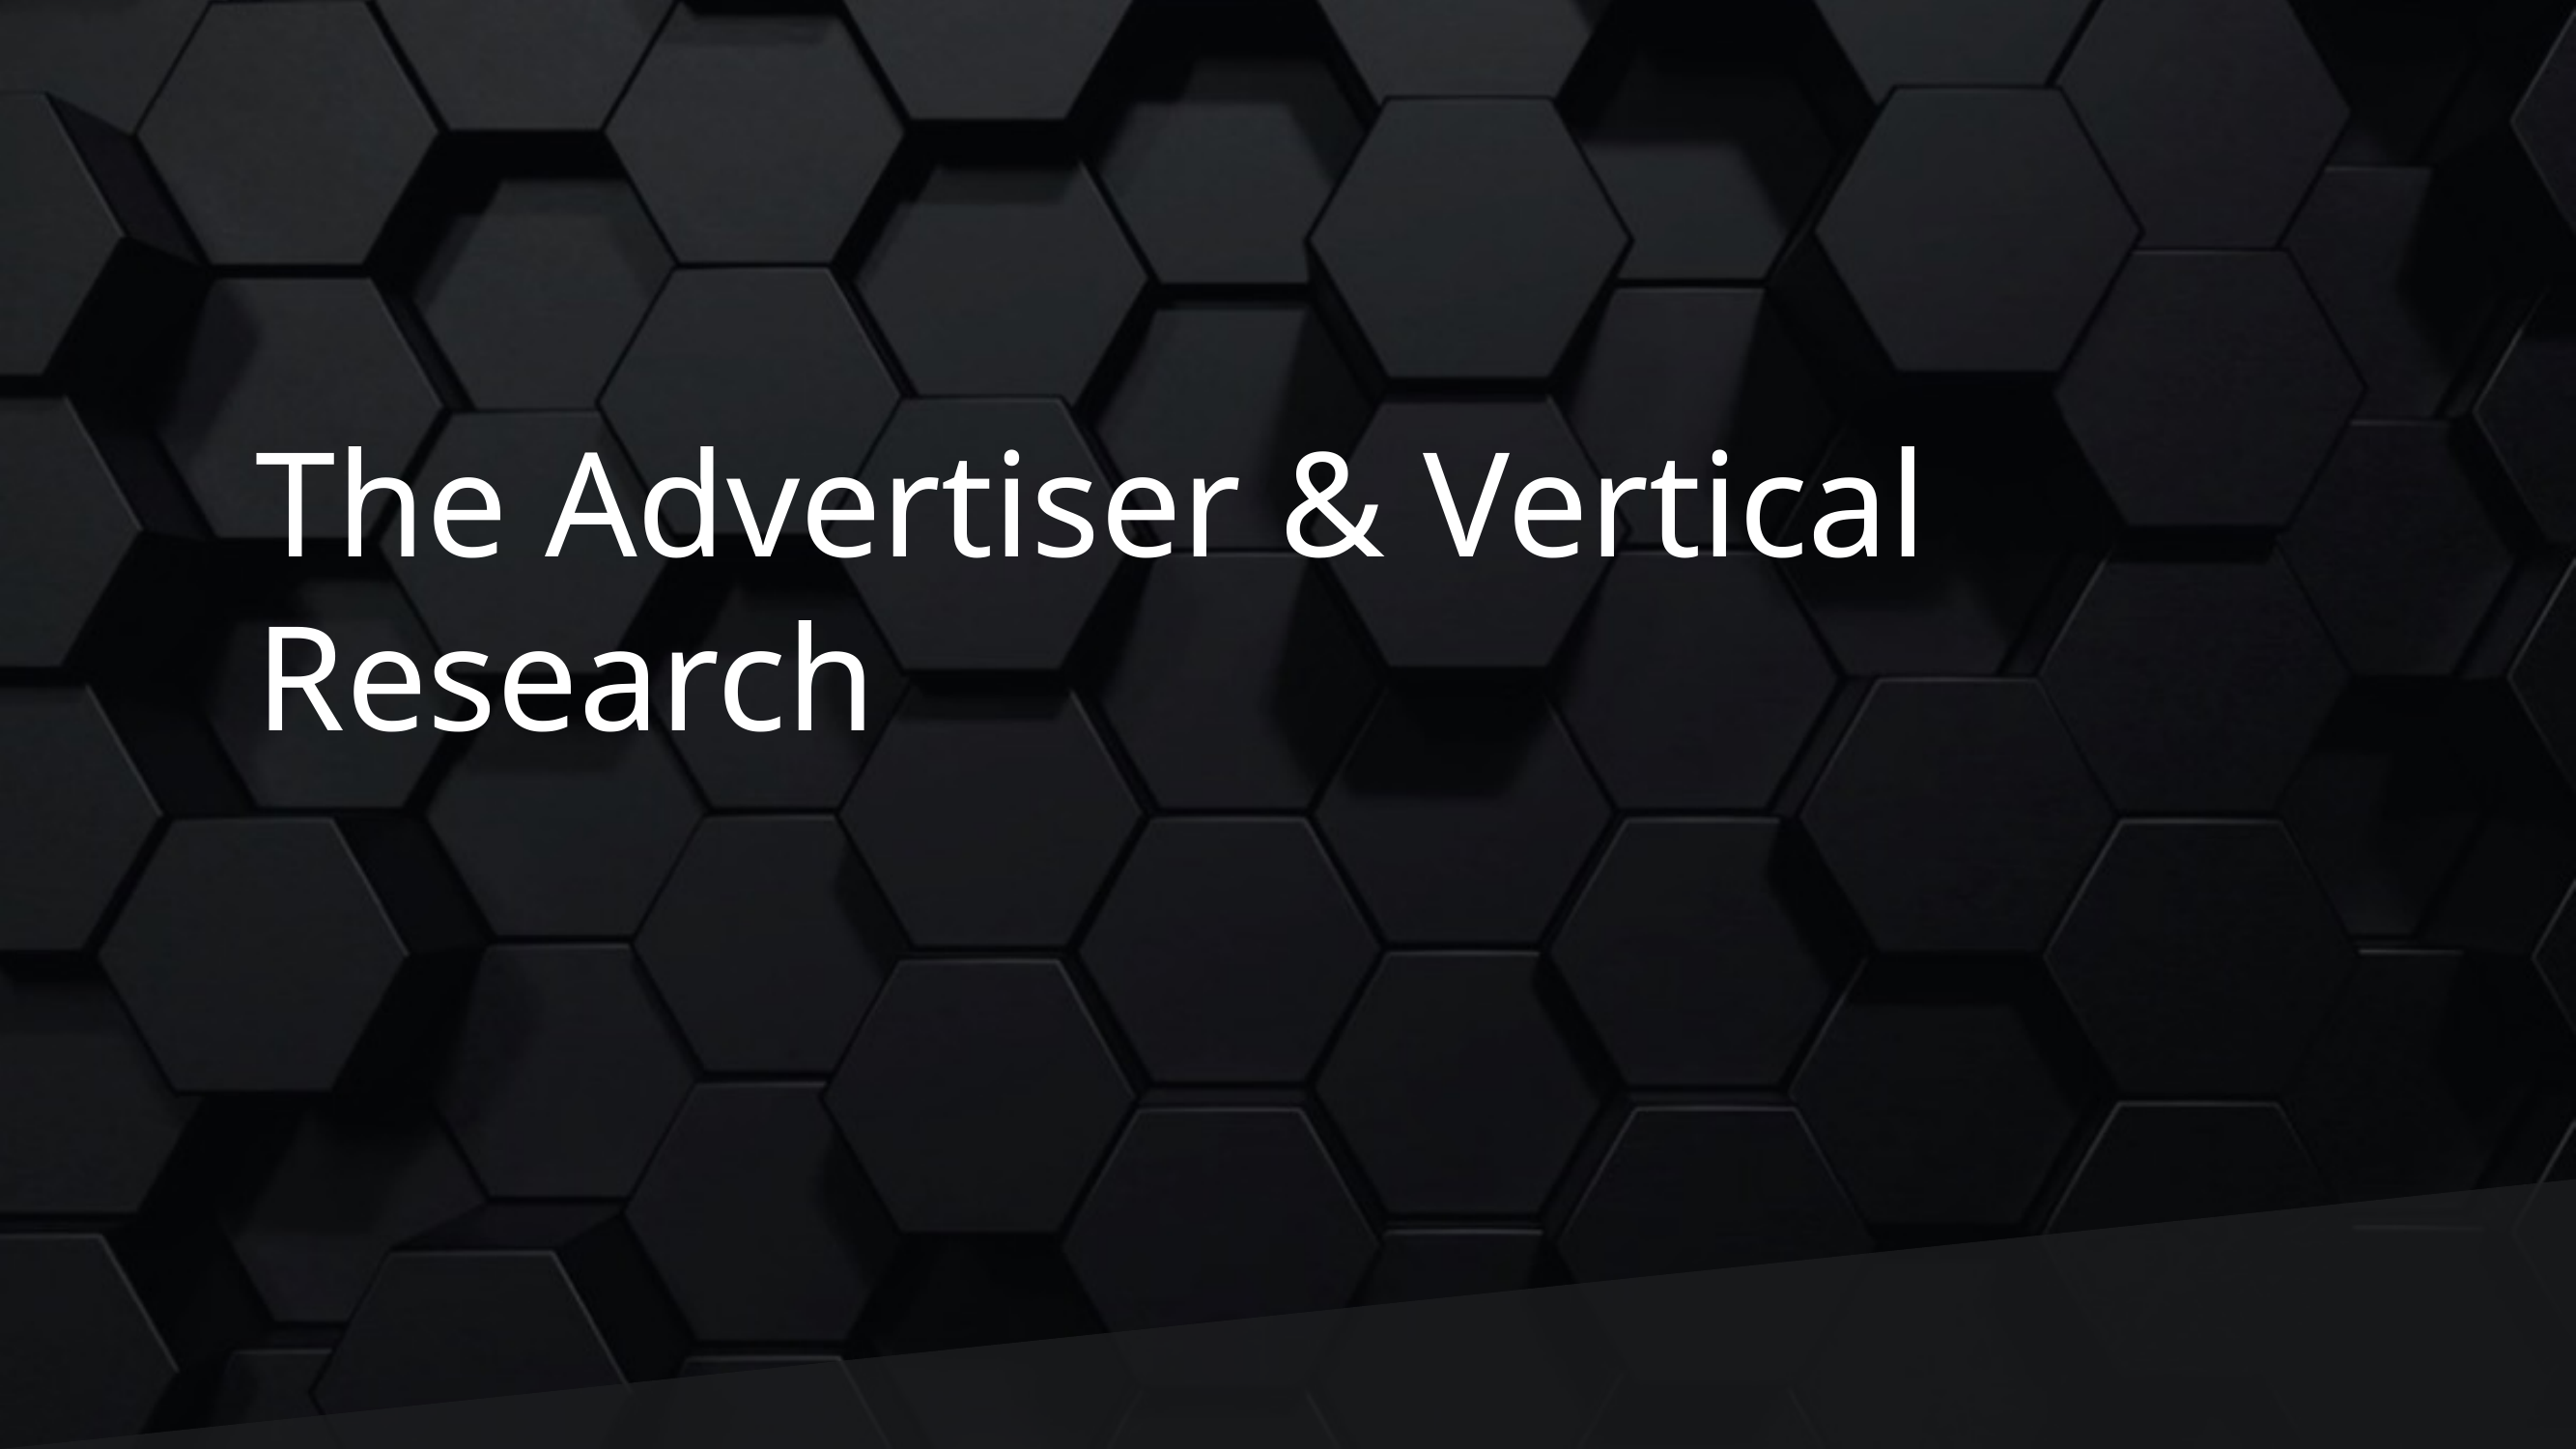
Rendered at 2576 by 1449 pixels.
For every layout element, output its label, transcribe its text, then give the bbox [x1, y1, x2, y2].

picture [0, 0, 2576, 1448]
list The Advertiser & Vertical Research [230, 545, 2540, 773]
